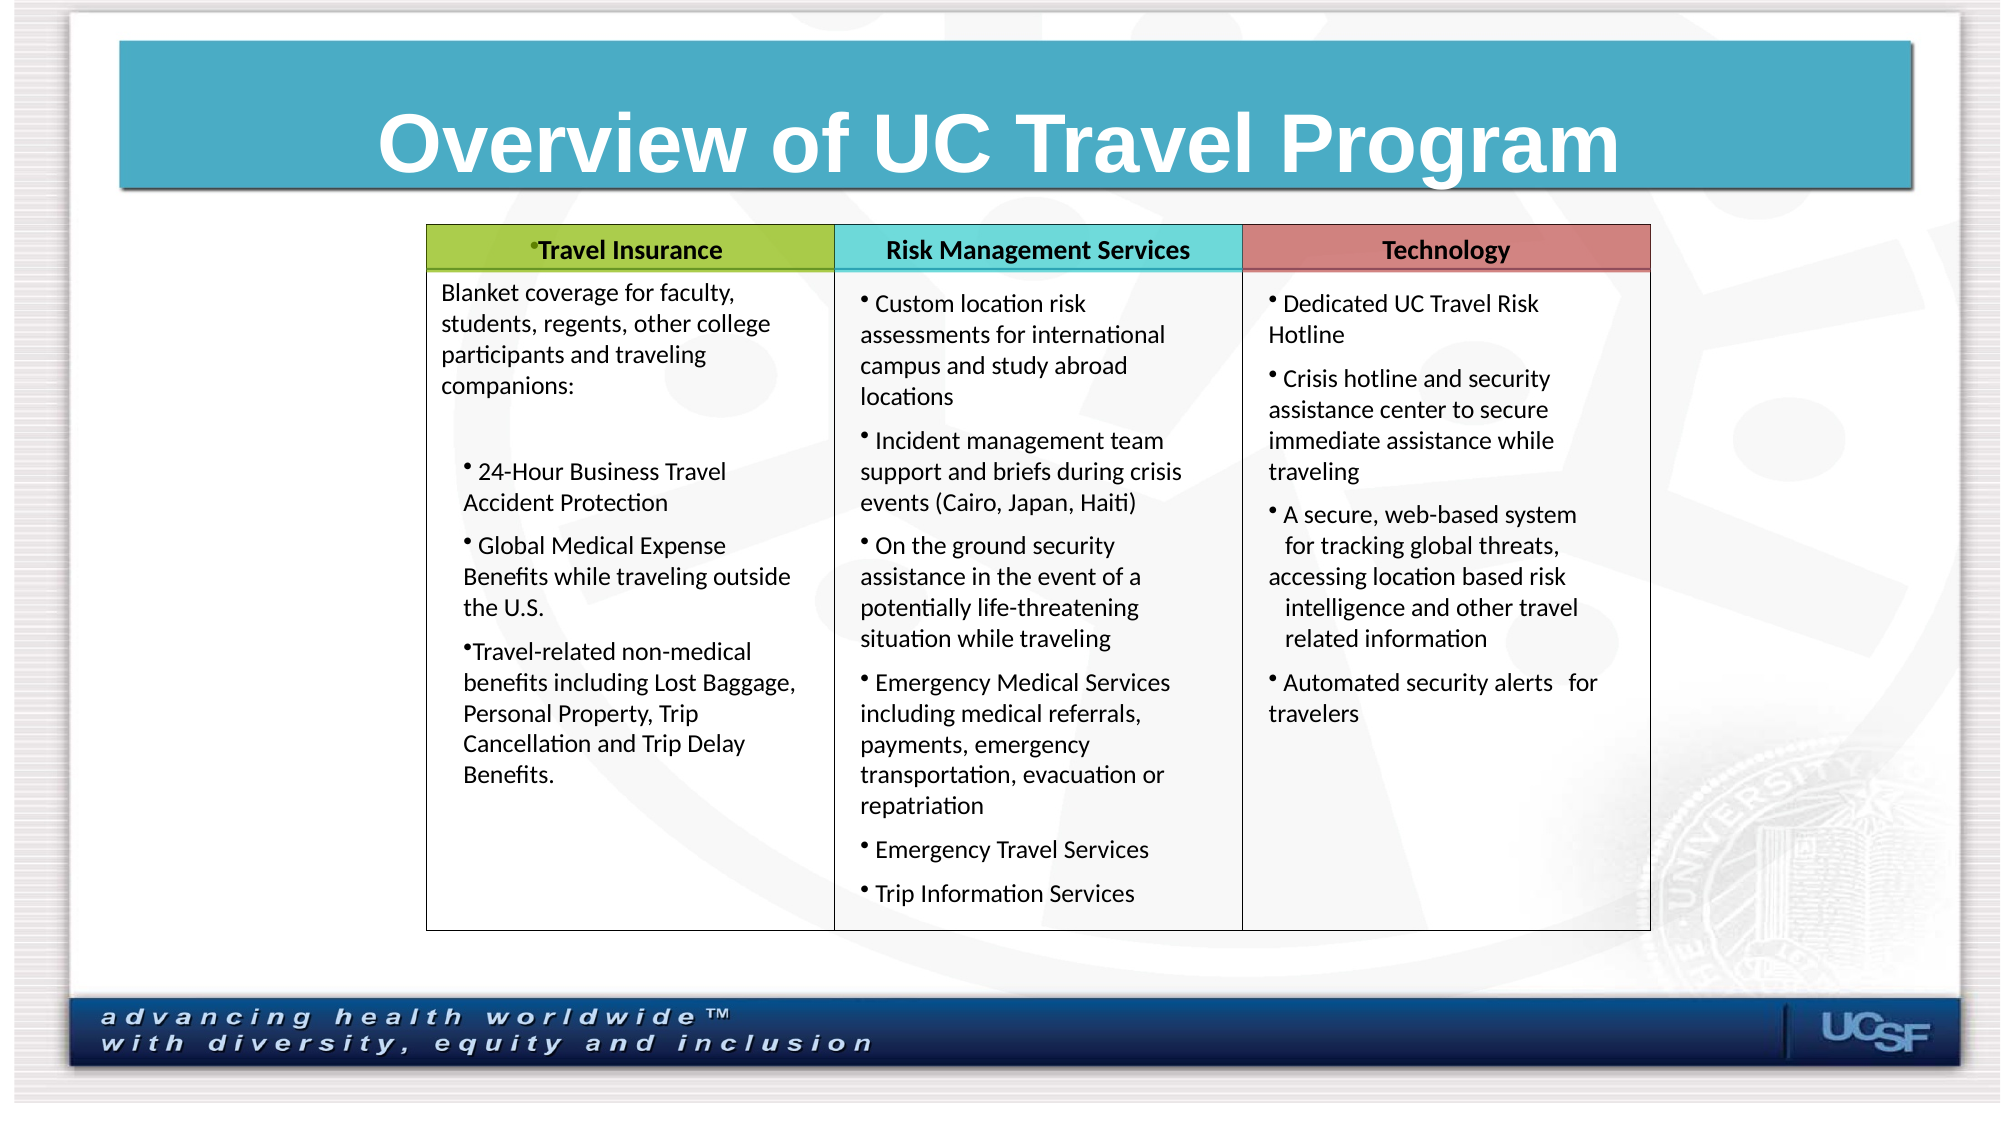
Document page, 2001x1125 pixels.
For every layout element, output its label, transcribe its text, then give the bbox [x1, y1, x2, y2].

picture [14, 0, 2001, 1103]
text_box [426, 224, 1651, 935]
title Overview of UC Travel Program [99, 45, 1900, 233]
